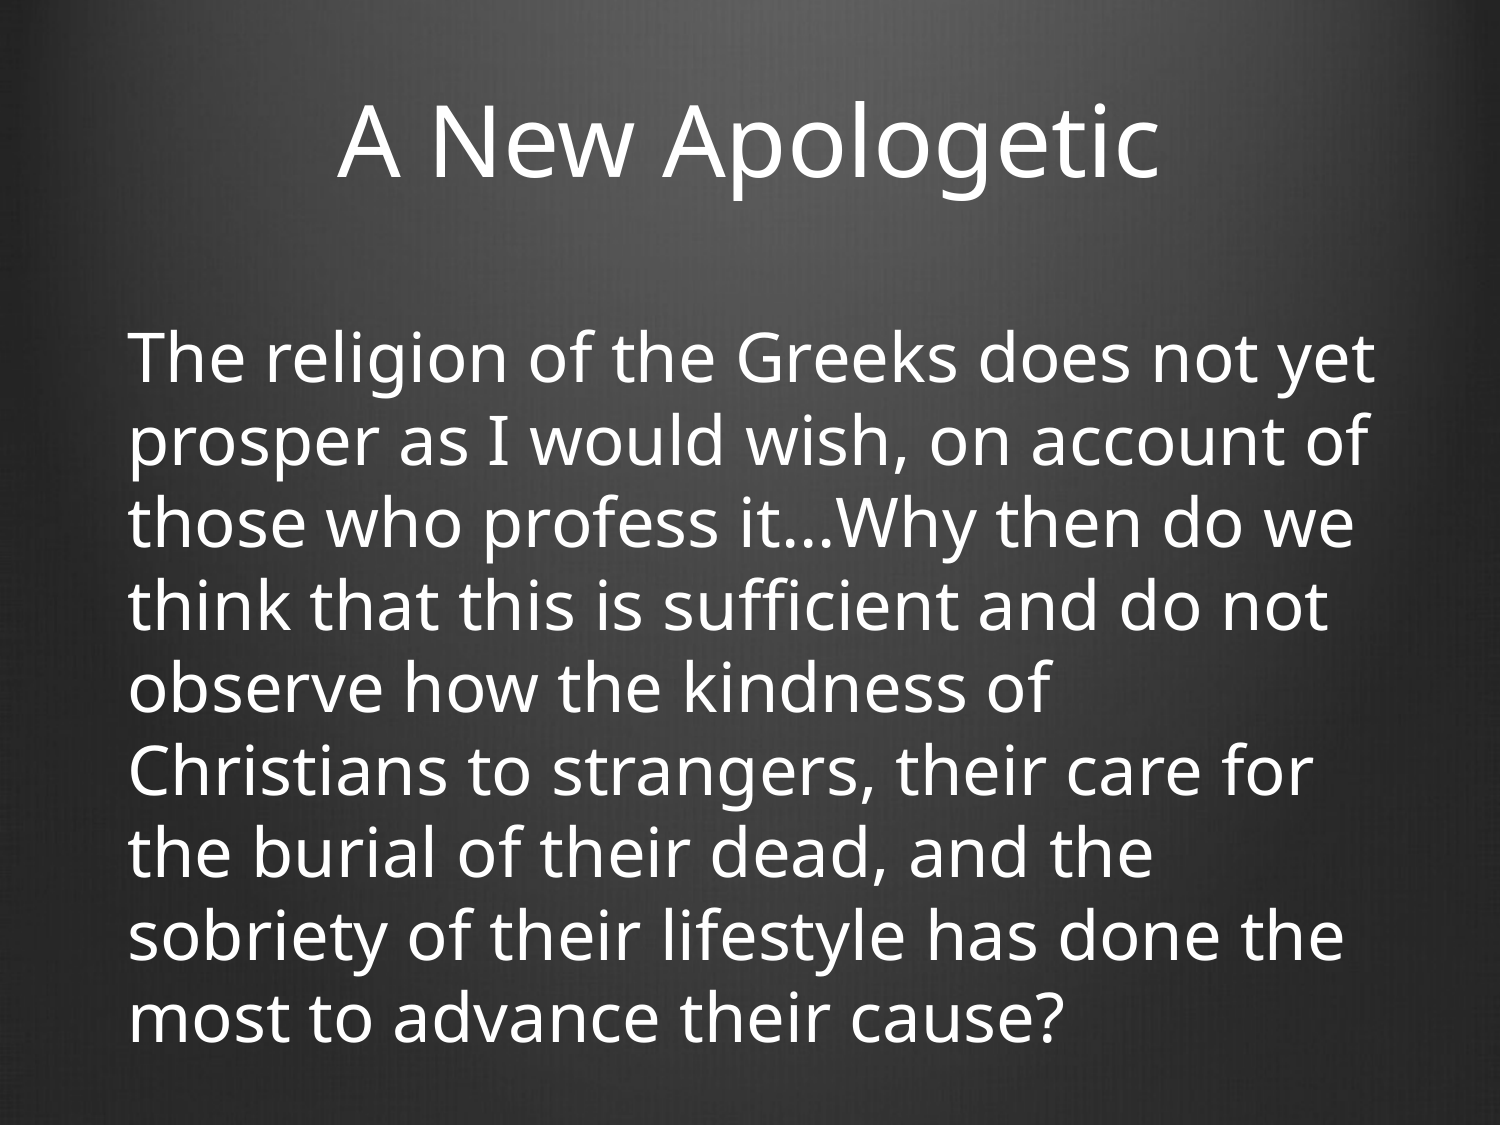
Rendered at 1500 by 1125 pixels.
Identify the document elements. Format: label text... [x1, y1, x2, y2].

title A New Apologetic [112, 19, 1388, 255]
list The religion of the Greeks does not yet prosper as I would wish, on account of those who profess it…Why then do we think that this is sufficient and do not observe how the kindness of Christians to strangers, their care for the burial of their dead, and the sobriety of their lifestyle has done the most to advance their cause? [112, 306, 1404, 1047]
